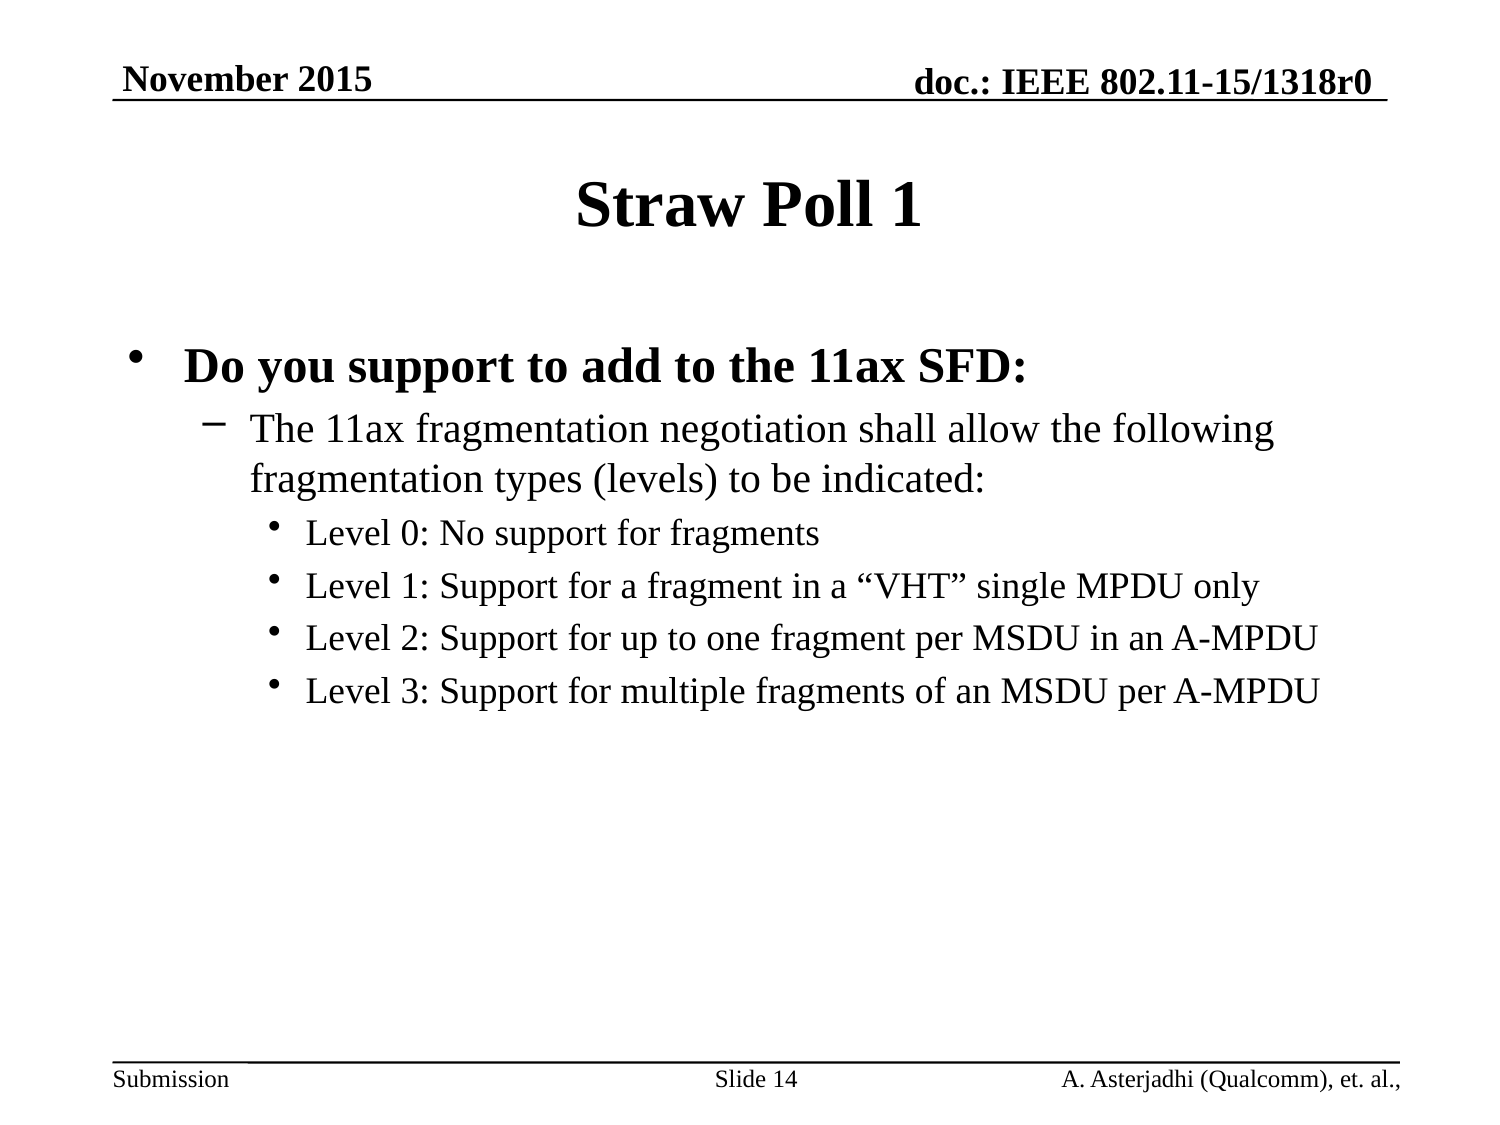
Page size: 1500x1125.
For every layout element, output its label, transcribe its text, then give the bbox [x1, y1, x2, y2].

title Straw Poll 1 [112, 112, 1388, 288]
footer A. Asterjadhi (Qualcomm), et. al., [949, 1061, 1402, 1093]
list Do you support to add to the 11ax SFD: The 11ax fragmentation negotiation shall allow the following fragmentation types (levels) to be indicated: Level 0: No support for fragments Level 1: Support for a fragment in a “VHT” single MPDU only Level 2: Support for up to one fragment per MSDU in an A-MPDU Level 3: Support for multiple fragments of an MSDU per A-MPDU [112, 324, 1388, 1001]
slide_number Slide 14 [712, 1061, 801, 1093]
